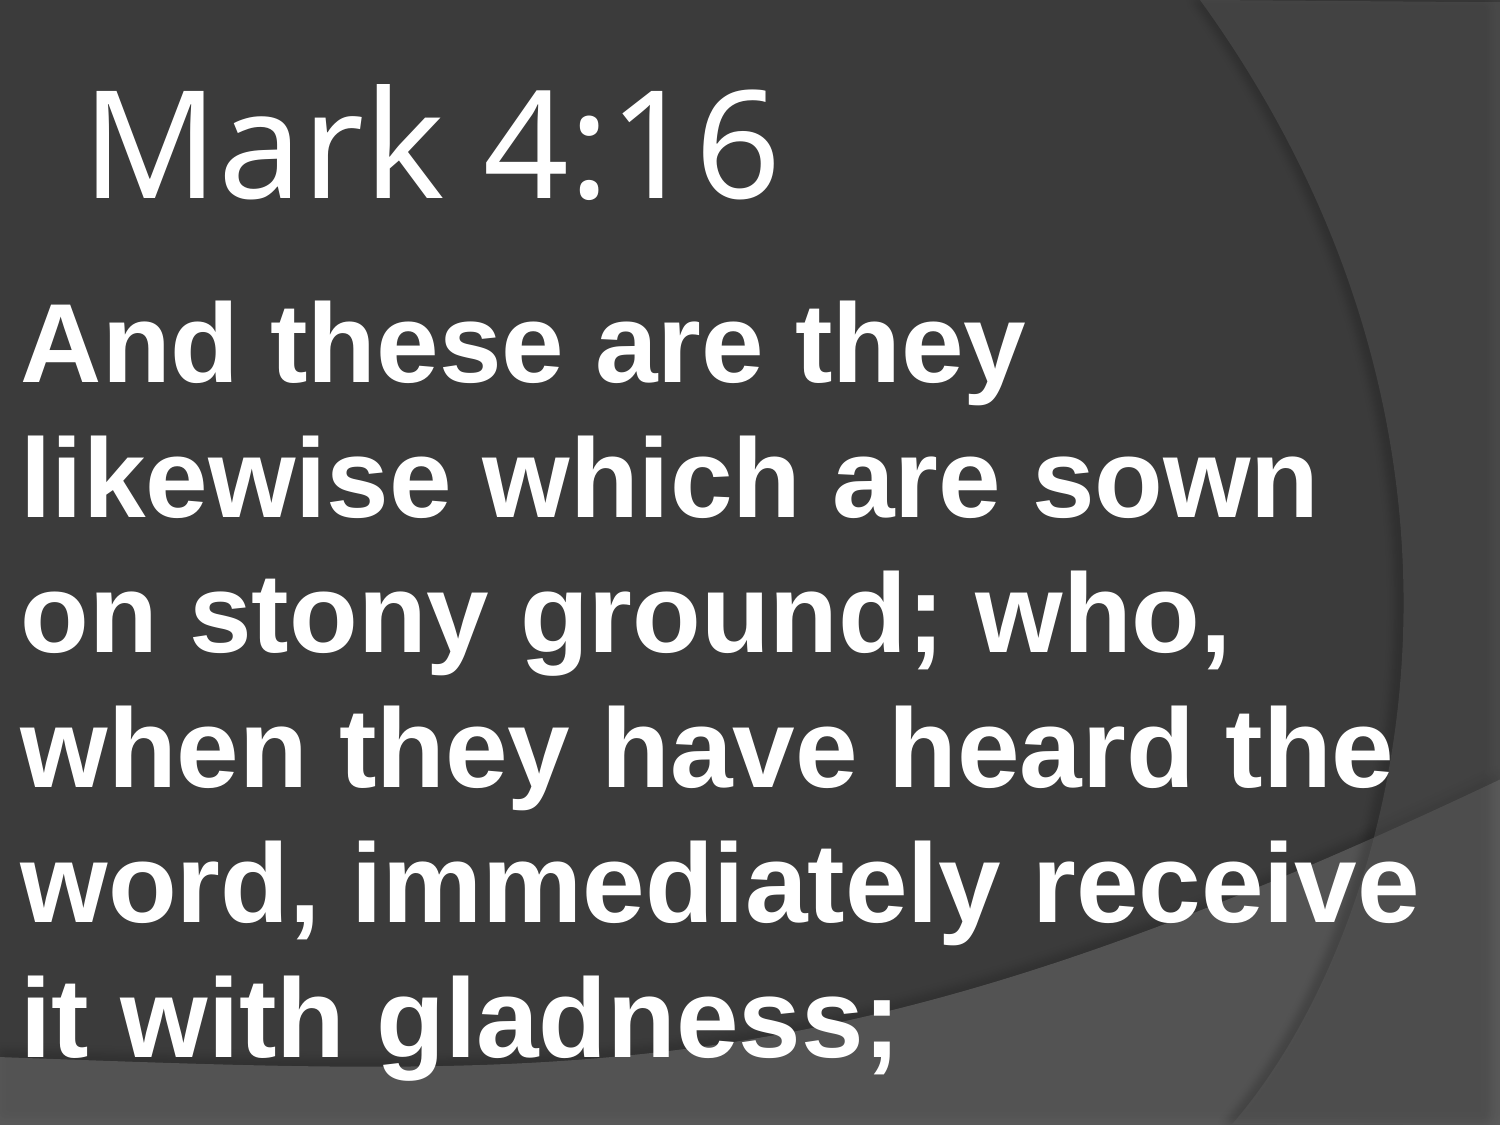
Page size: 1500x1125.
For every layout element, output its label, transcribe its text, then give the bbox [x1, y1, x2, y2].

title Mark 4:16 [75, 45, 1300, 233]
list And these are they likewise which are sown on stony ground; who, when they have heard the word, immediately receive it with gladness; [0, 262, 1488, 1125]
